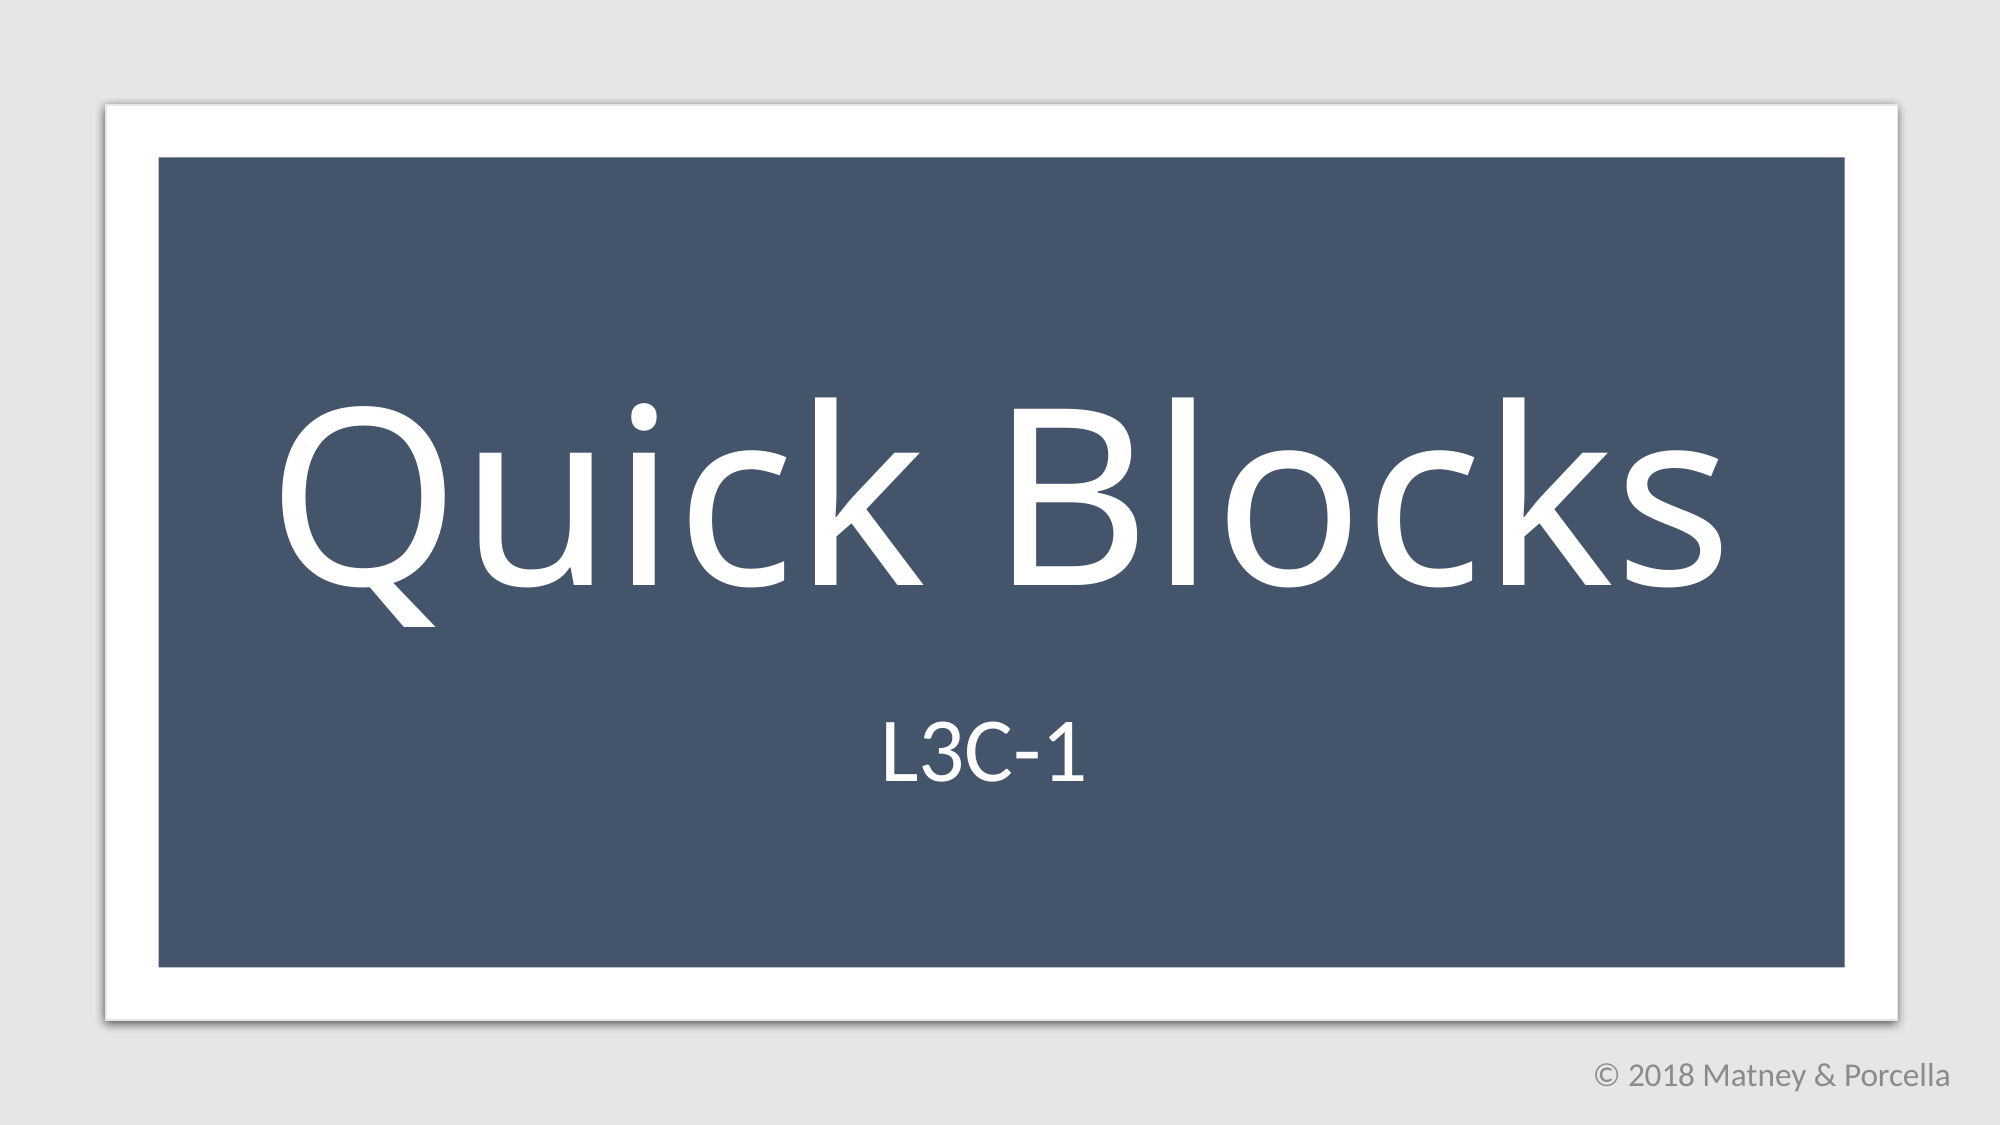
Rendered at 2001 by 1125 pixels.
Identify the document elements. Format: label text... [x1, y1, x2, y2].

footer © 2018 Matney & Porcella [1569, 1042, 1975, 1103]
text_box [0, 0, 2000, 1125]
text_box [105, 104, 1898, 1021]
text_box [158, 156, 1846, 968]
title Quick Blocks [249, 316, 1750, 647]
text_box L3C-1 [865, 682, 1135, 807]
